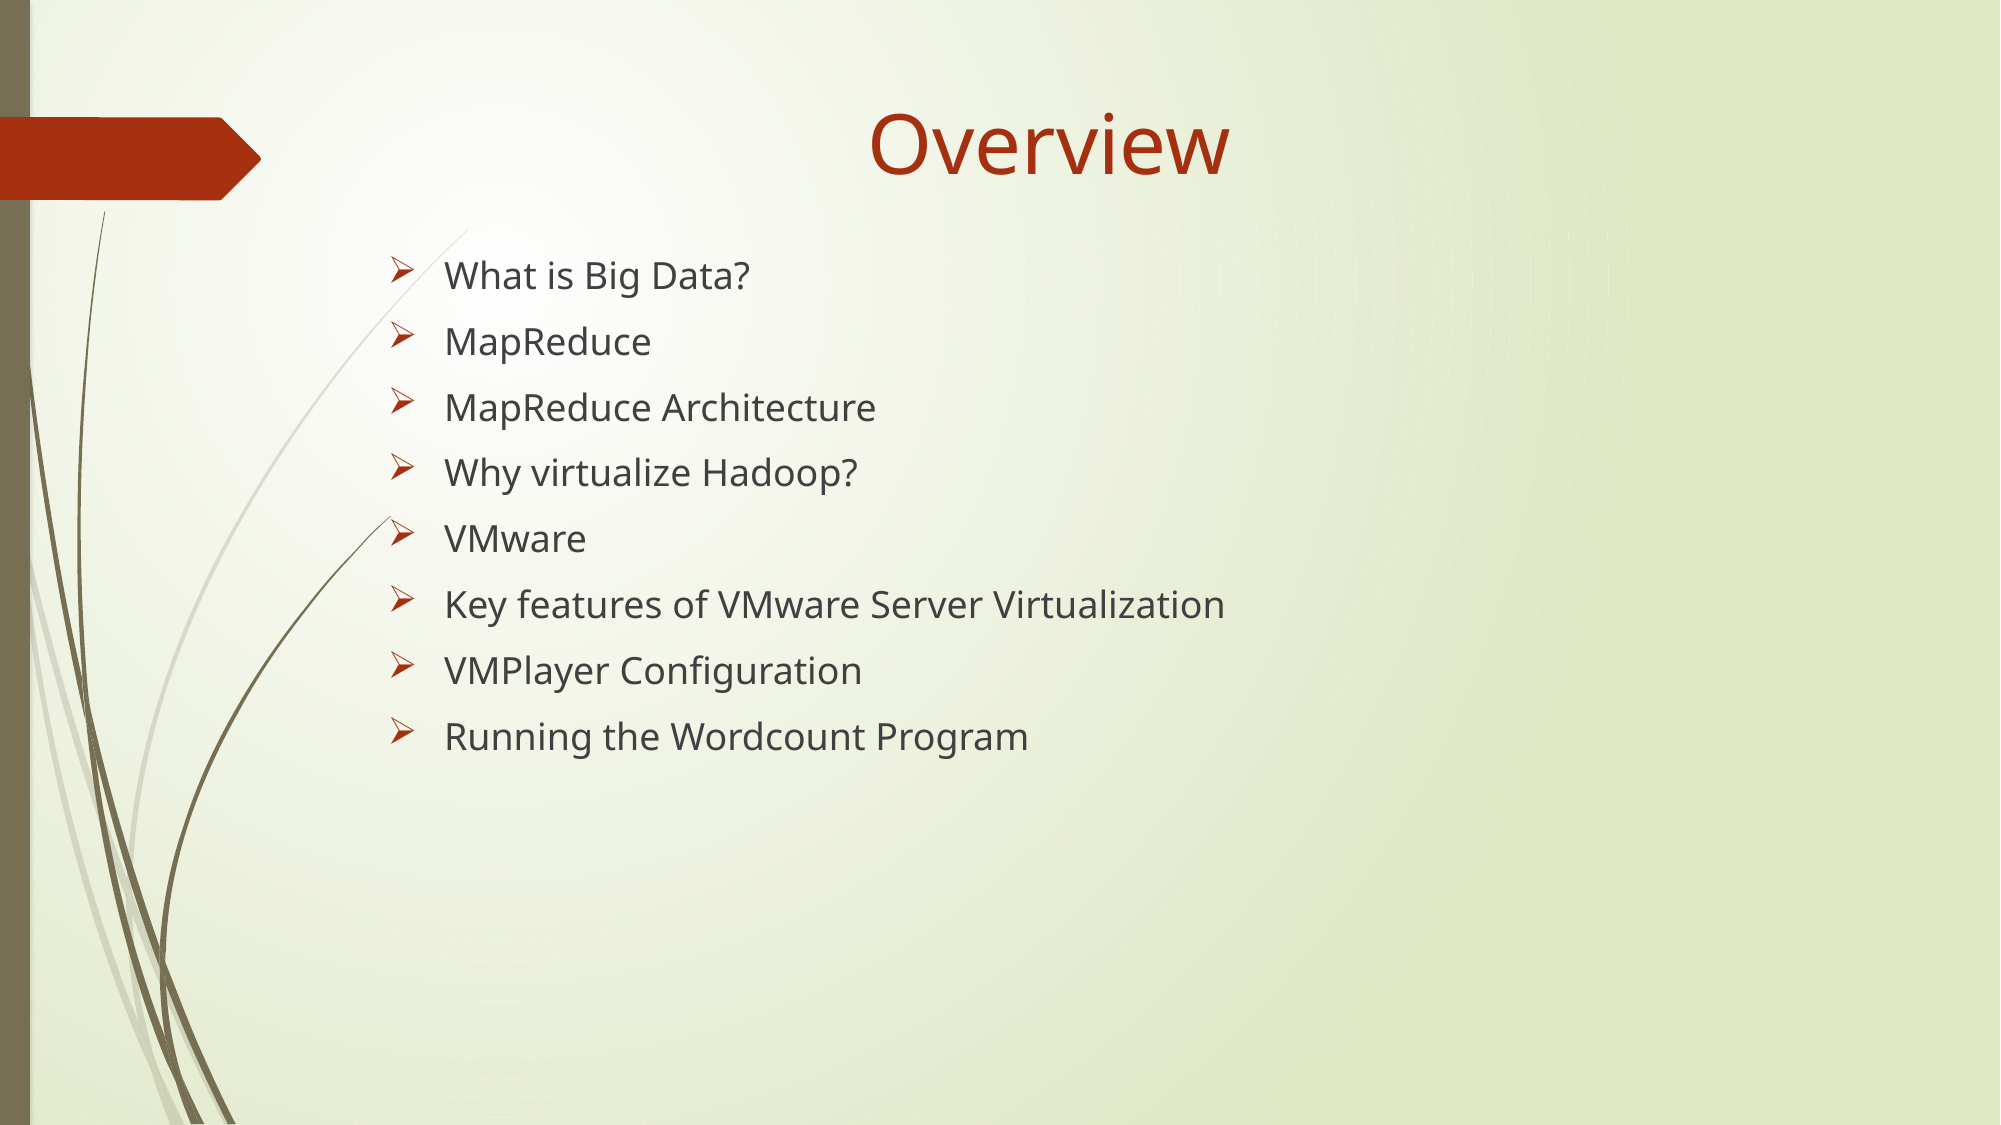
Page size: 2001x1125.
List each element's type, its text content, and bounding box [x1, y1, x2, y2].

title Overview [362, 84, 1736, 275]
list What is Big Data? MapReduce MapReduce Architecture Why virtualize Hadoop? VMware Key features of VMware Server Virtualization VMPlayer Configuration Running the Wordcount Program [372, 244, 1888, 970]
